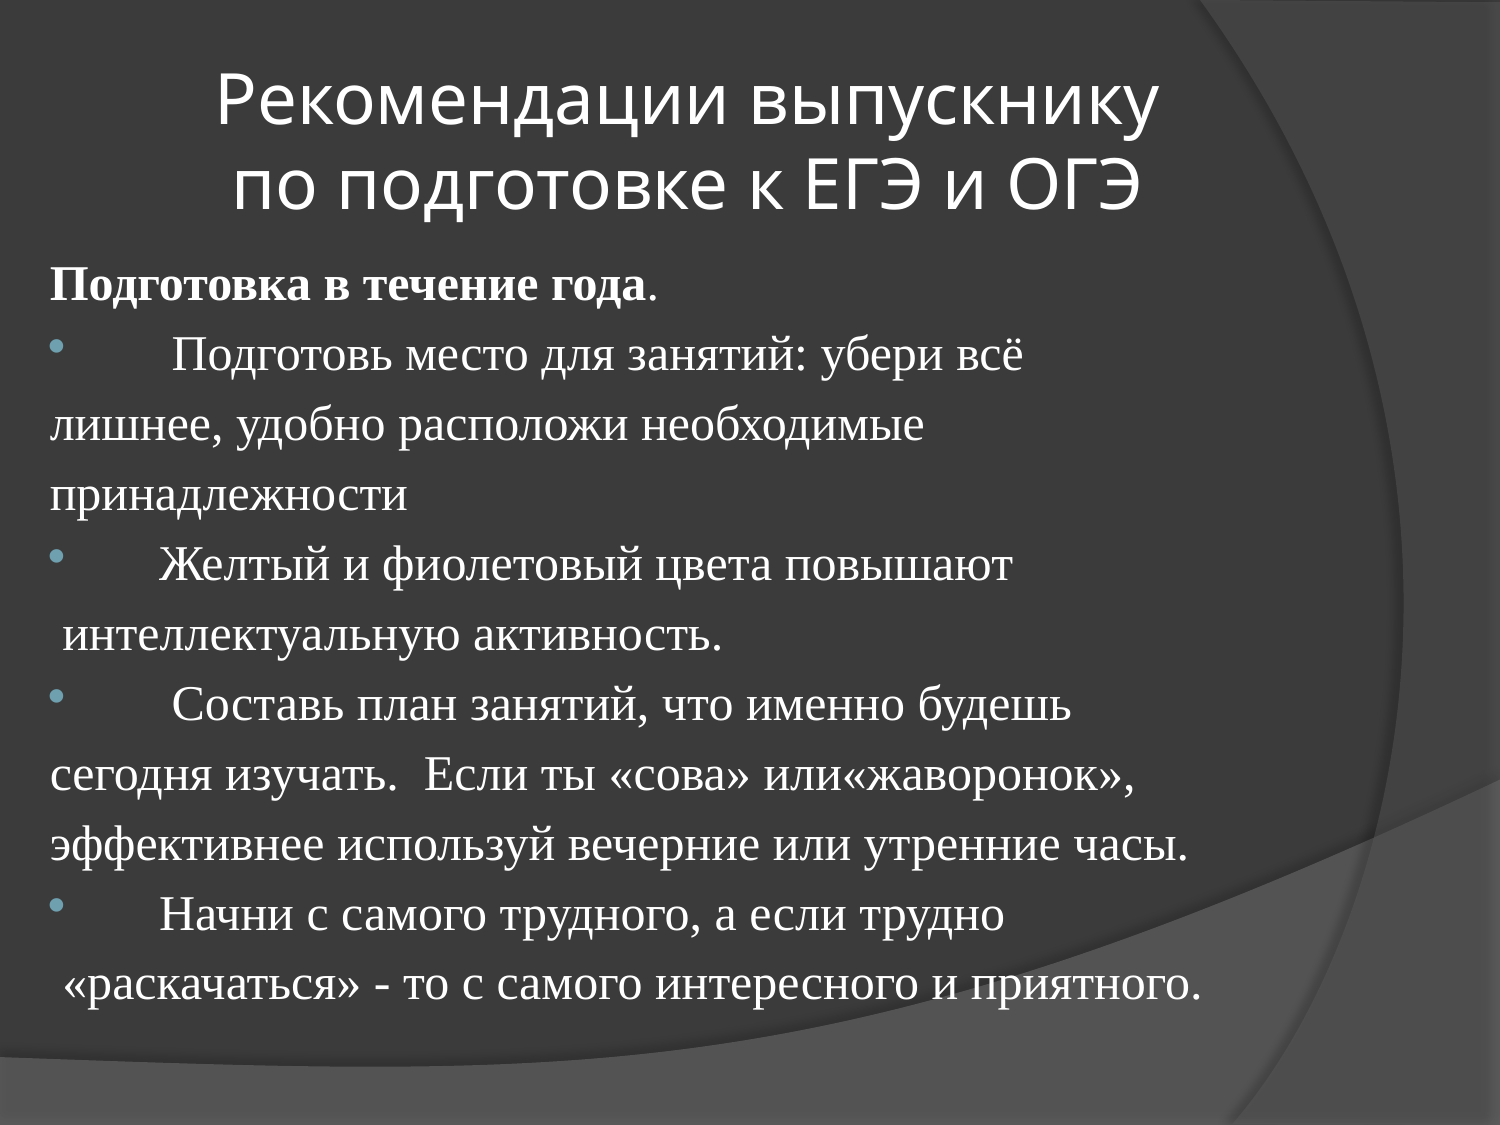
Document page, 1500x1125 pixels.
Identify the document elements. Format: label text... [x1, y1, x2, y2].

list Подготовка в течение года. Подготовь место для занятий: убери всё лишнее, удобно расположи необходимые принадлежности Желтый и фиолетовый цвета повышают интеллектуальную активность. Составь план занятий, что именно будешь сегодня изучать. Если ты «сова» или«жаворонок», эффективнее используй вечерние или утренние часы. Начни с самого трудного, а если трудно «раскачаться» - то с самого интересного и приятного. [29, 243, 1459, 1094]
title Рекомендации выпускнику по подготовке к ЕГЭ и ОГЭ [75, 45, 1300, 233]
